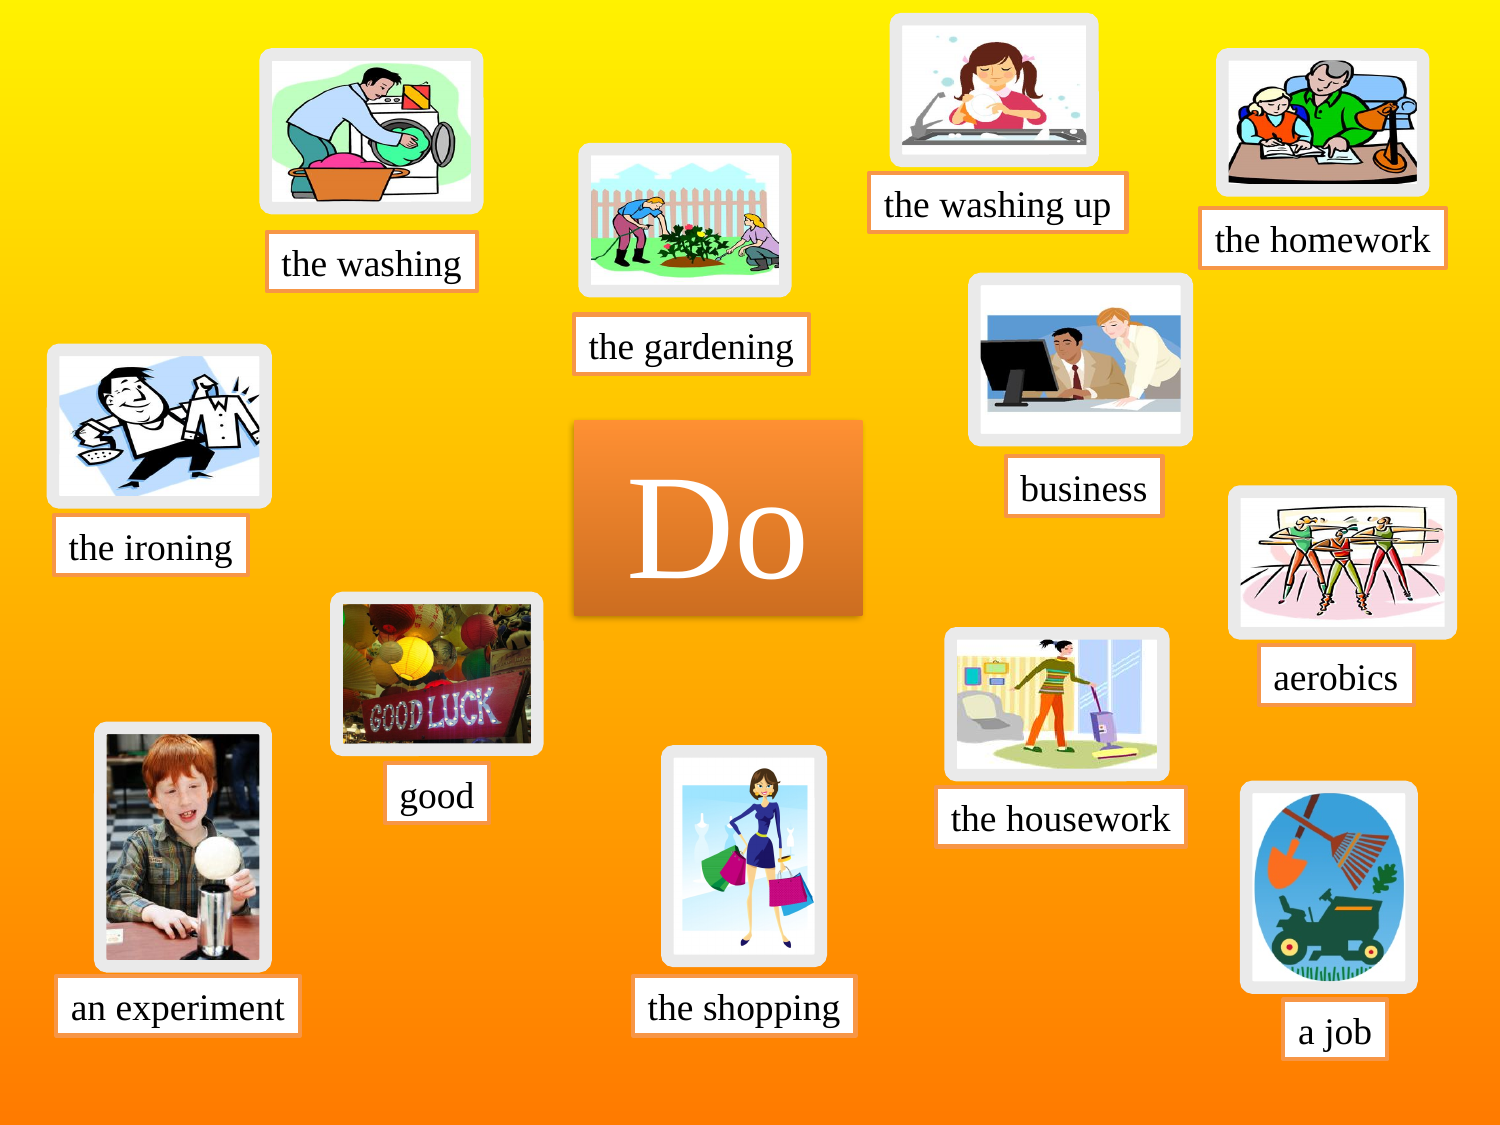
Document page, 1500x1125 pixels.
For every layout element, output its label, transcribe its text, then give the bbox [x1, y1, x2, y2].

text_box Do [574, 420, 863, 616]
picture [1222, 54, 1424, 191]
text_box an experiment [54, 974, 302, 1038]
picture [895, 18, 1093, 162]
text_box the ironing [52, 513, 250, 577]
text_box aerobics [1257, 643, 1416, 707]
picture [336, 597, 538, 750]
picture [1234, 491, 1452, 634]
text_box a job [1281, 997, 1389, 1061]
text_box business [1004, 454, 1165, 518]
picture [1245, 786, 1412, 988]
picture [950, 633, 1164, 776]
text_box the washing up [867, 171, 1129, 234]
picture [666, 751, 822, 962]
text_box good [383, 761, 491, 825]
text_box the housework [934, 785, 1188, 849]
text_box the washing [265, 230, 479, 293]
text_box the shopping [631, 974, 858, 1038]
picture [584, 148, 786, 292]
text_box the homework [1198, 206, 1448, 270]
picture [100, 727, 266, 967]
text_box the gardening [572, 312, 811, 376]
picture [52, 349, 266, 503]
picture [265, 54, 478, 209]
picture [974, 278, 1188, 441]
